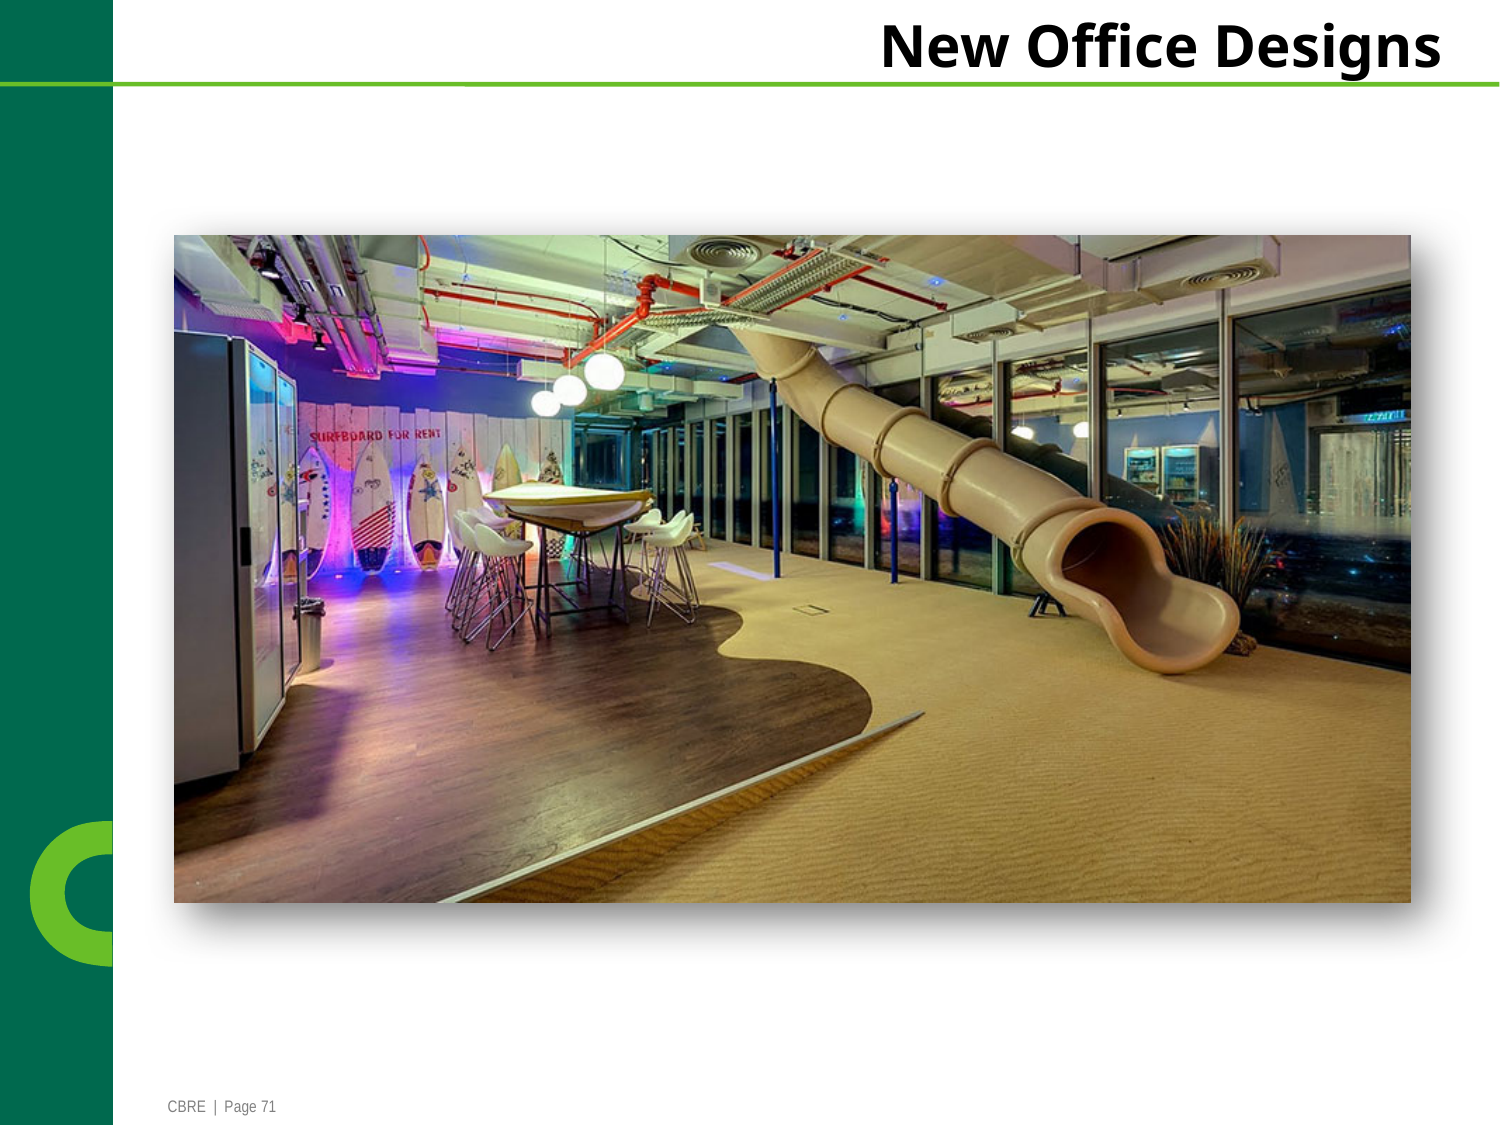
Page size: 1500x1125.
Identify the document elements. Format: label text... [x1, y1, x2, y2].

title New Office Designs [167, 8, 1443, 80]
picture [65, 855, 113, 931]
picture [174, 235, 1412, 904]
picture [0, 0, 113, 81]
picture [0, 87, 113, 1125]
